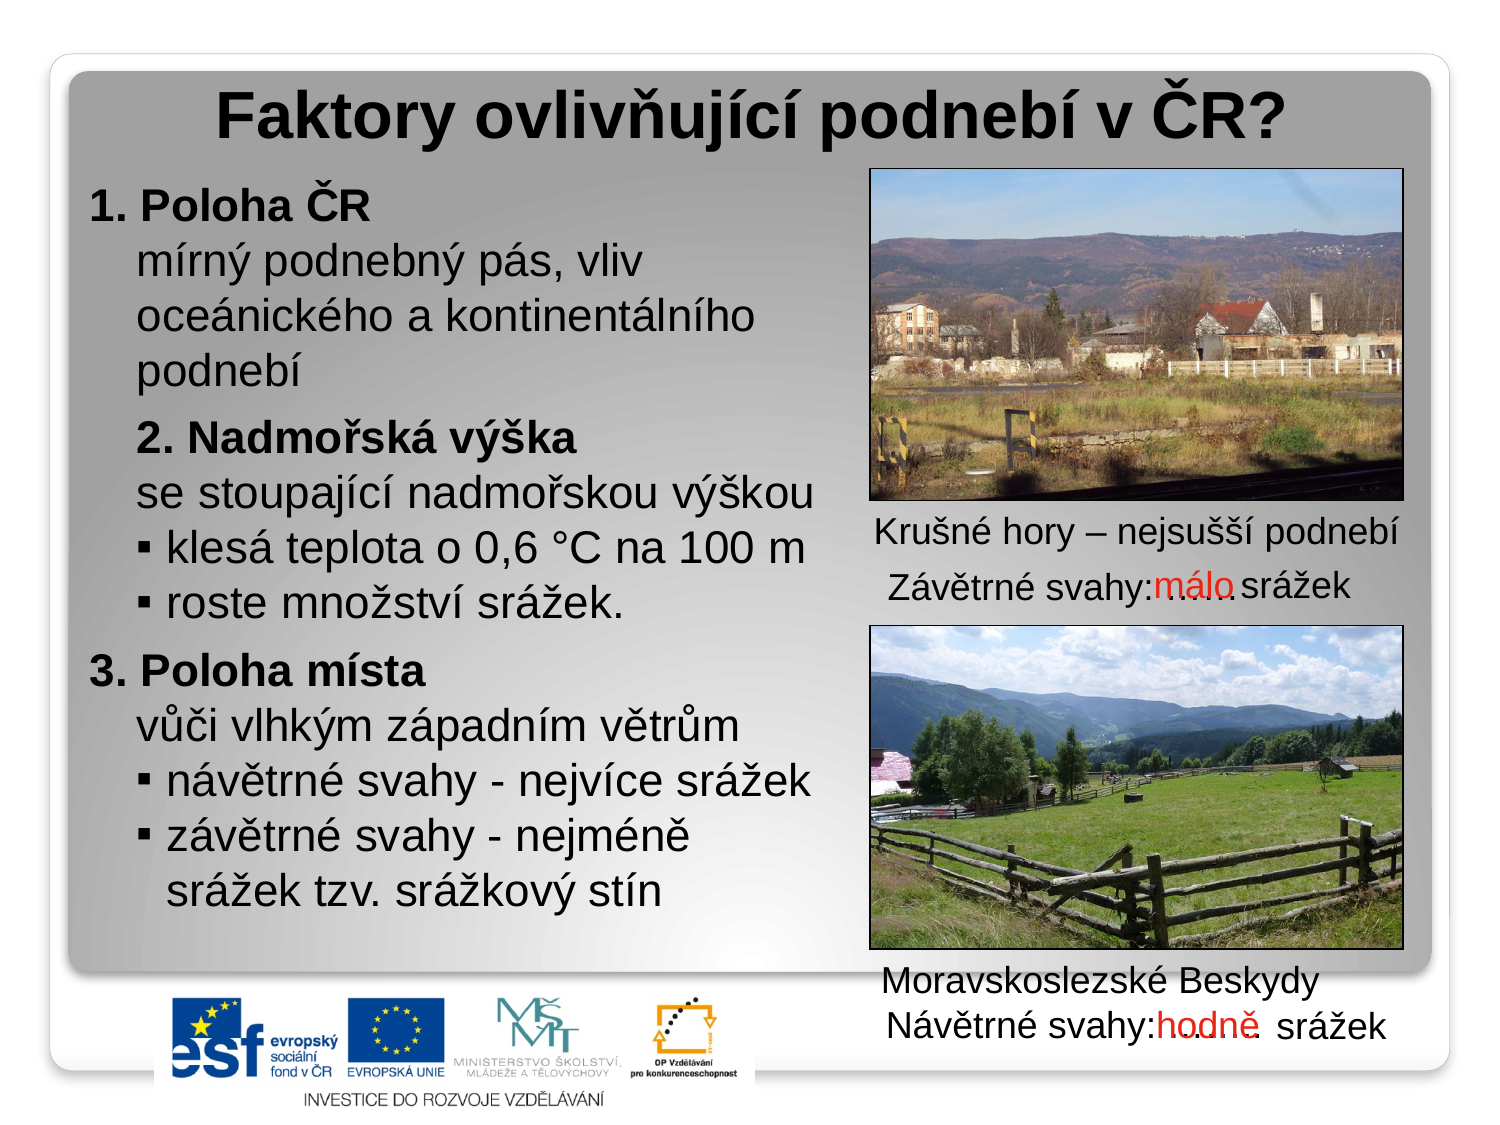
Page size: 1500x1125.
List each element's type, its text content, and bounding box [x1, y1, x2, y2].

text_box Krušné hory – nejsušší podnebí [858, 499, 1415, 560]
text_box málo [1138, 553, 1225, 614]
text_box 1. Poloha ČR mírný podnebný pás, vliv oceánického a kontinentálního podnebí 2. Nadmořská výška se stoupající nadmořskou výškou klesá teplota o 0,6 °C na 100 m roste množství srážek. 3. Poloha místa vůči vlhkým západním větrům návětrné svahy - nejvíce srážek závětrné svahy - nejméně srážek tzv. srážkový stín [74, 168, 838, 923]
text_box Návětrné svahy: …….. [871, 993, 1141, 1054]
title Faktory ovlivňující podnebí v ČR? [177, 59, 1329, 160]
text_box Moravskoslezské Beskydy [866, 957, 1335, 1009]
text_box hodně [1141, 993, 1275, 1054]
picture [870, 626, 1403, 949]
picture [870, 169, 1403, 501]
text_box srážek [1225, 553, 1366, 614]
picture [154, 985, 756, 1118]
text_box srážek [1261, 994, 1402, 1054]
text_box Závětrné svahy: …… [873, 555, 1255, 616]
